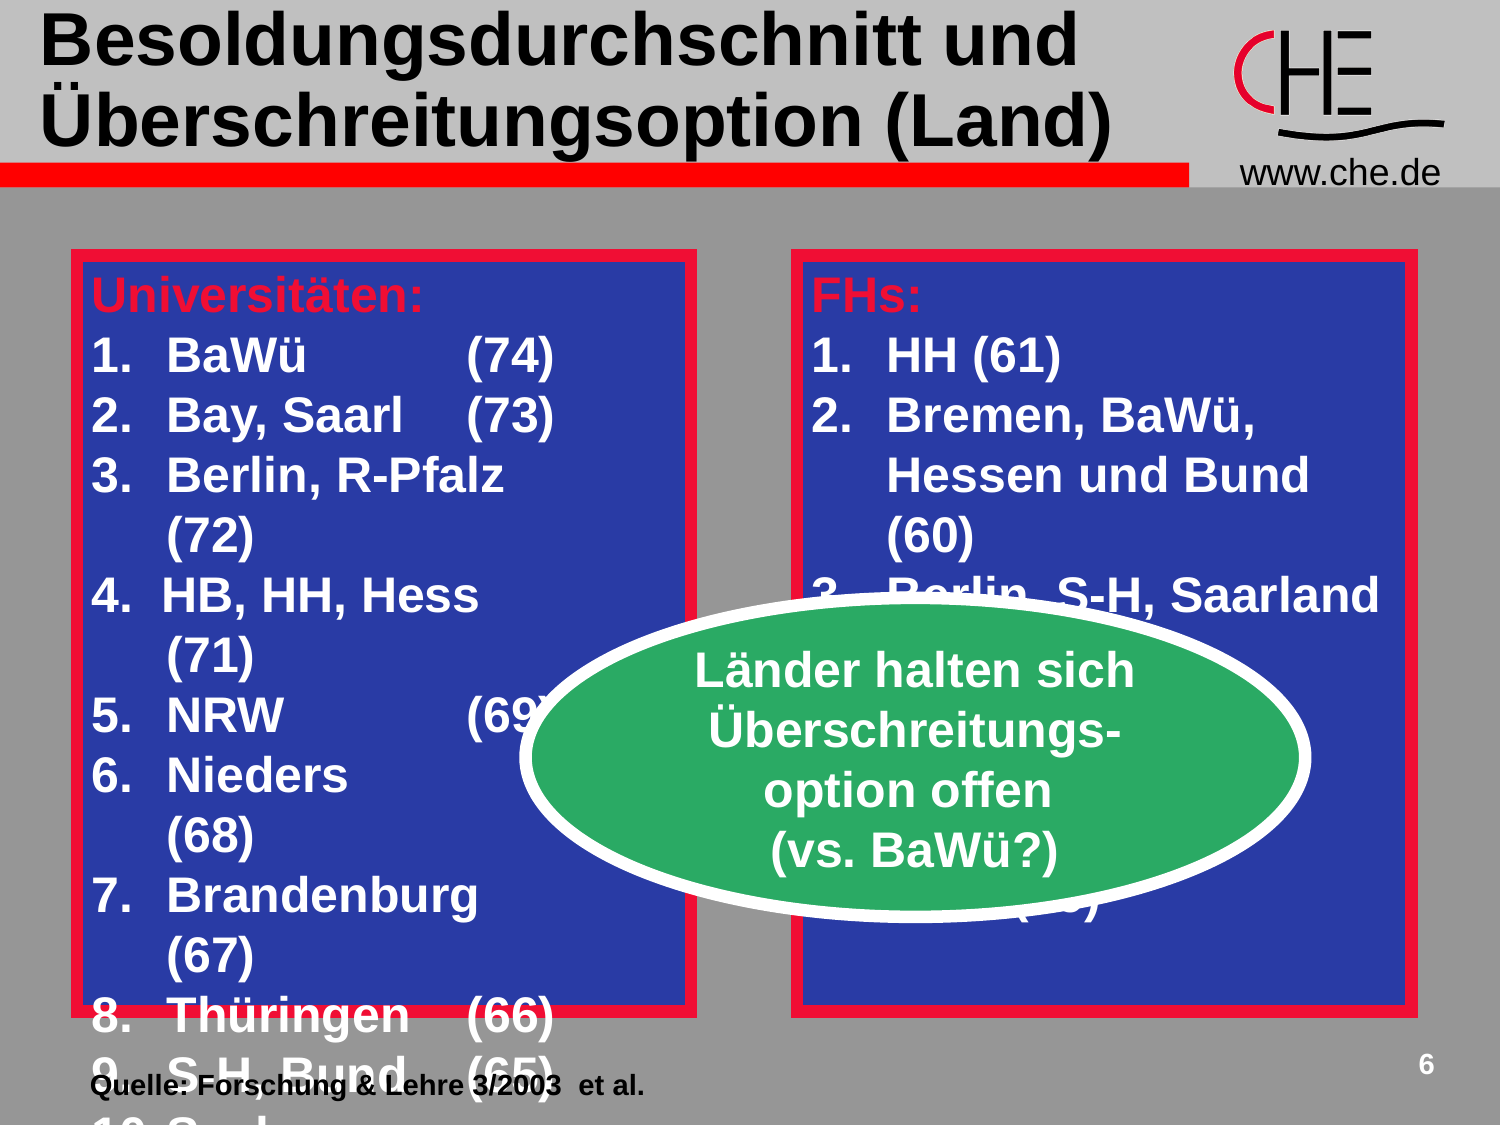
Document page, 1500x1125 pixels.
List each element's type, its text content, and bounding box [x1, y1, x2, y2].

text_box Universitäten: BaWü (74) Bay, Saarl (73) Berlin, R-Pfalz (72) 4. HB, HH, Hess (71) NRW (69) Nieders (68) Brandenburg (67) Thüringen (66) S-H, Bund (65) Sachsen (64) Sa-A (56) [76, 255, 692, 1012]
picture [1238, 27, 1446, 143]
text_box Quelle: Forschung & Lehre 3/2003 et al. [75, 1058, 661, 1109]
text_box Länder halten sich Überschreitungs-option offen (vs. BaWü?) [525, 597, 1306, 917]
text_box FHs: HH (61) Bremen, BaWü, Hessen und Bund (60) Berlin, S-H, Saarland und R-P (59) . . Sachsen (54) Sa-A (49) [797, 255, 1412, 1012]
title Besoldungsdurchschnitt und Überschreitungsoption (Land) [24, 0, 1238, 163]
slide_number 6 [1362, 1037, 1450, 1100]
